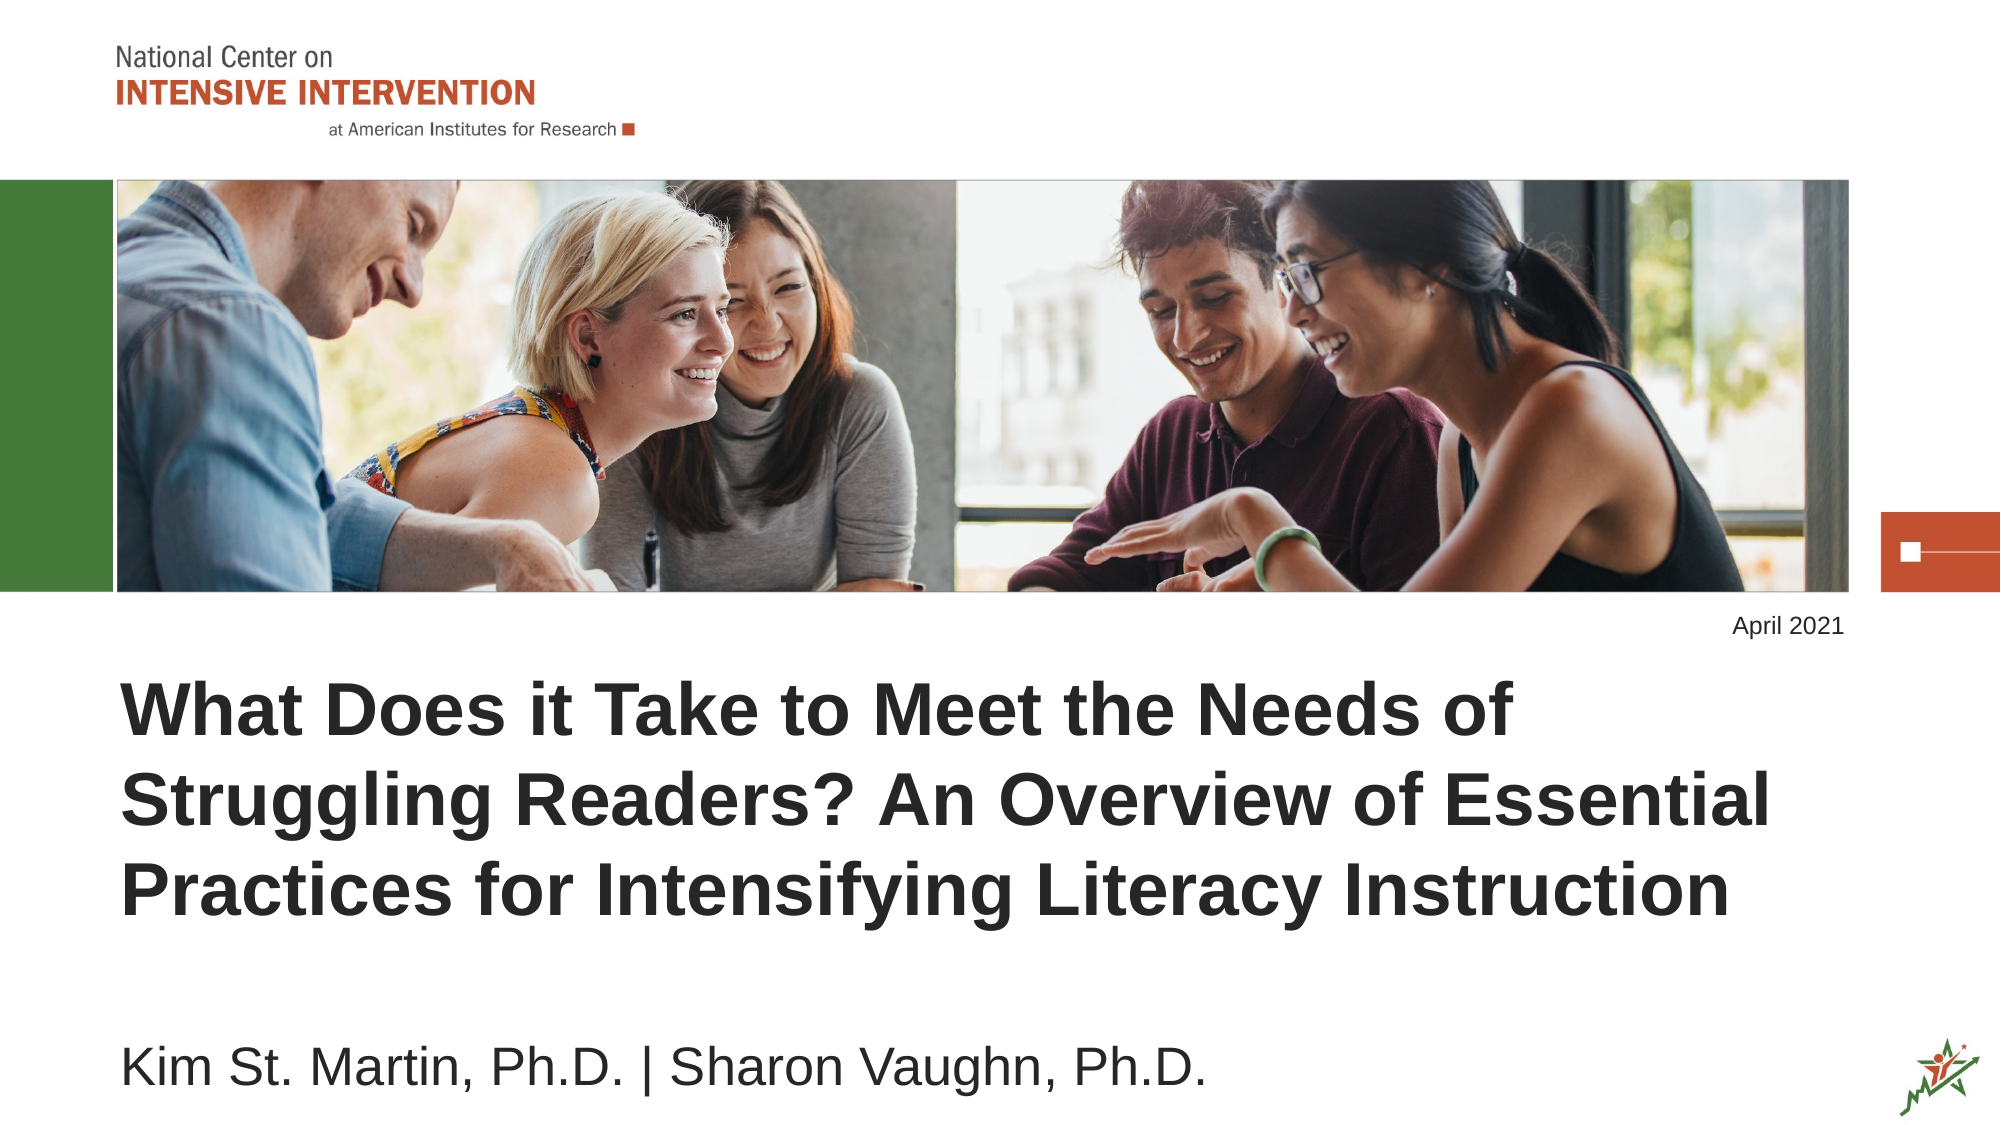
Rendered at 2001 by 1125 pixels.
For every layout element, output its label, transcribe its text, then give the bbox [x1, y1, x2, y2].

title What Does it Take to Meet the Needs of Struggling Readers? An Overview of Essential Practices for Intensifying Literacy Instruction [120, 660, 1846, 933]
picture [0, 0, 2000, 1125]
list Kim St. Martin, Ph.D. | Sharon Vaughn, Ph.D. [120, 1031, 1846, 1098]
list April 2021 [1732, 609, 1846, 640]
